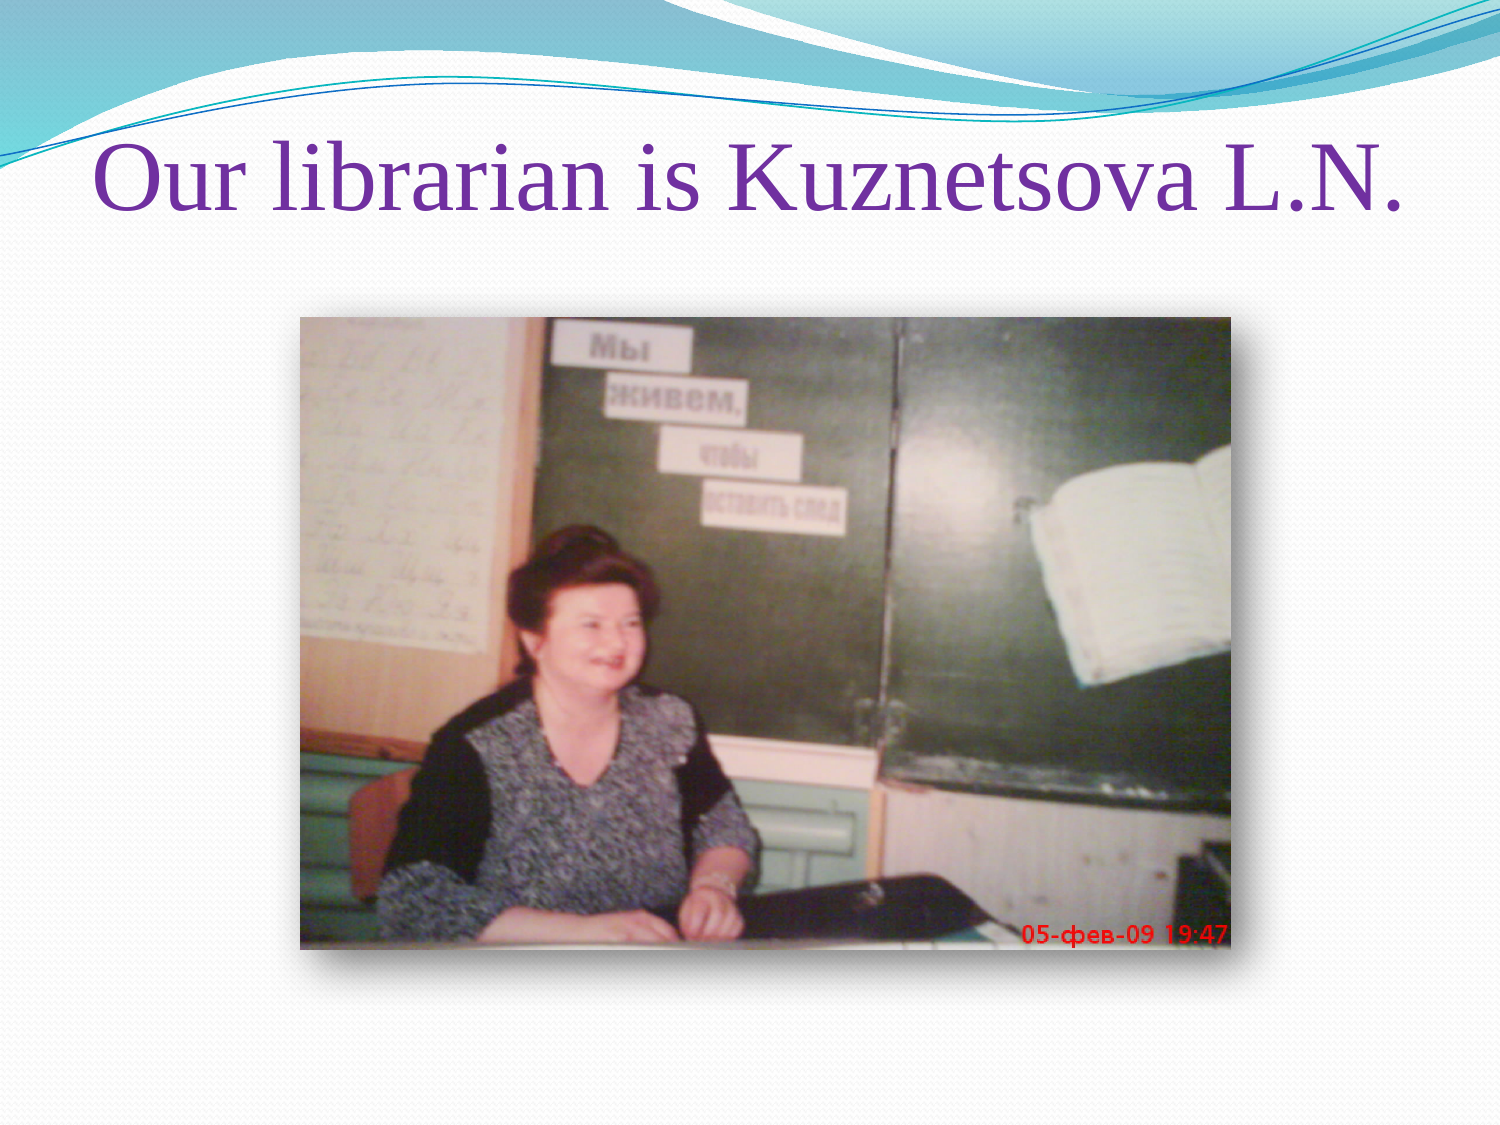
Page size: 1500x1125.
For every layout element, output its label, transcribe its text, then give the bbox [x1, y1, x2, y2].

title Our librarian is Kuznetsova L.N. [75, 149, 1425, 350]
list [299, 317, 1231, 951]
